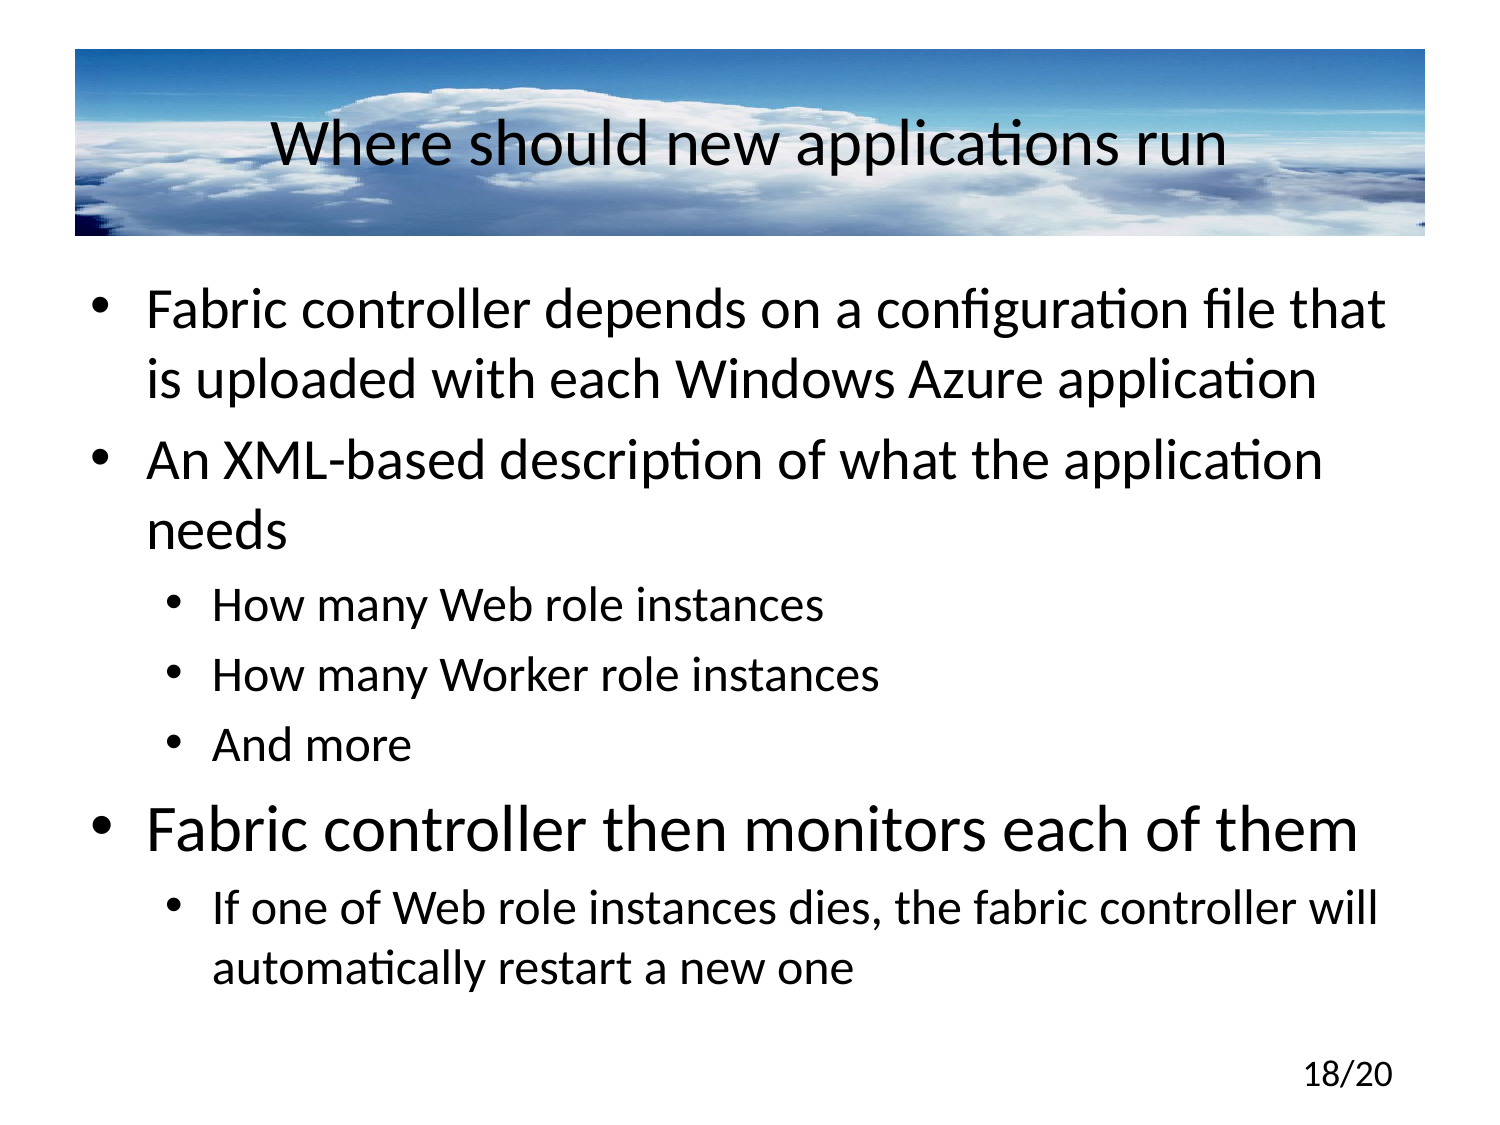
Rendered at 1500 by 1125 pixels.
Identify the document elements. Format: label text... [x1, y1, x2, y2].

text_box 18/20 [1287, 1041, 1418, 1102]
title Where should new applications run [75, 45, 1425, 233]
list Fabric controller depends on a configuration file that is uploaded with each Windows Azure application An XML-based description of what the application needs How many Web role instances How many Worker role instances And more Fabric controller then monitors each of them If one of Web role instances dies, the fabric controller will automatically restart a new one [75, 262, 1425, 1005]
